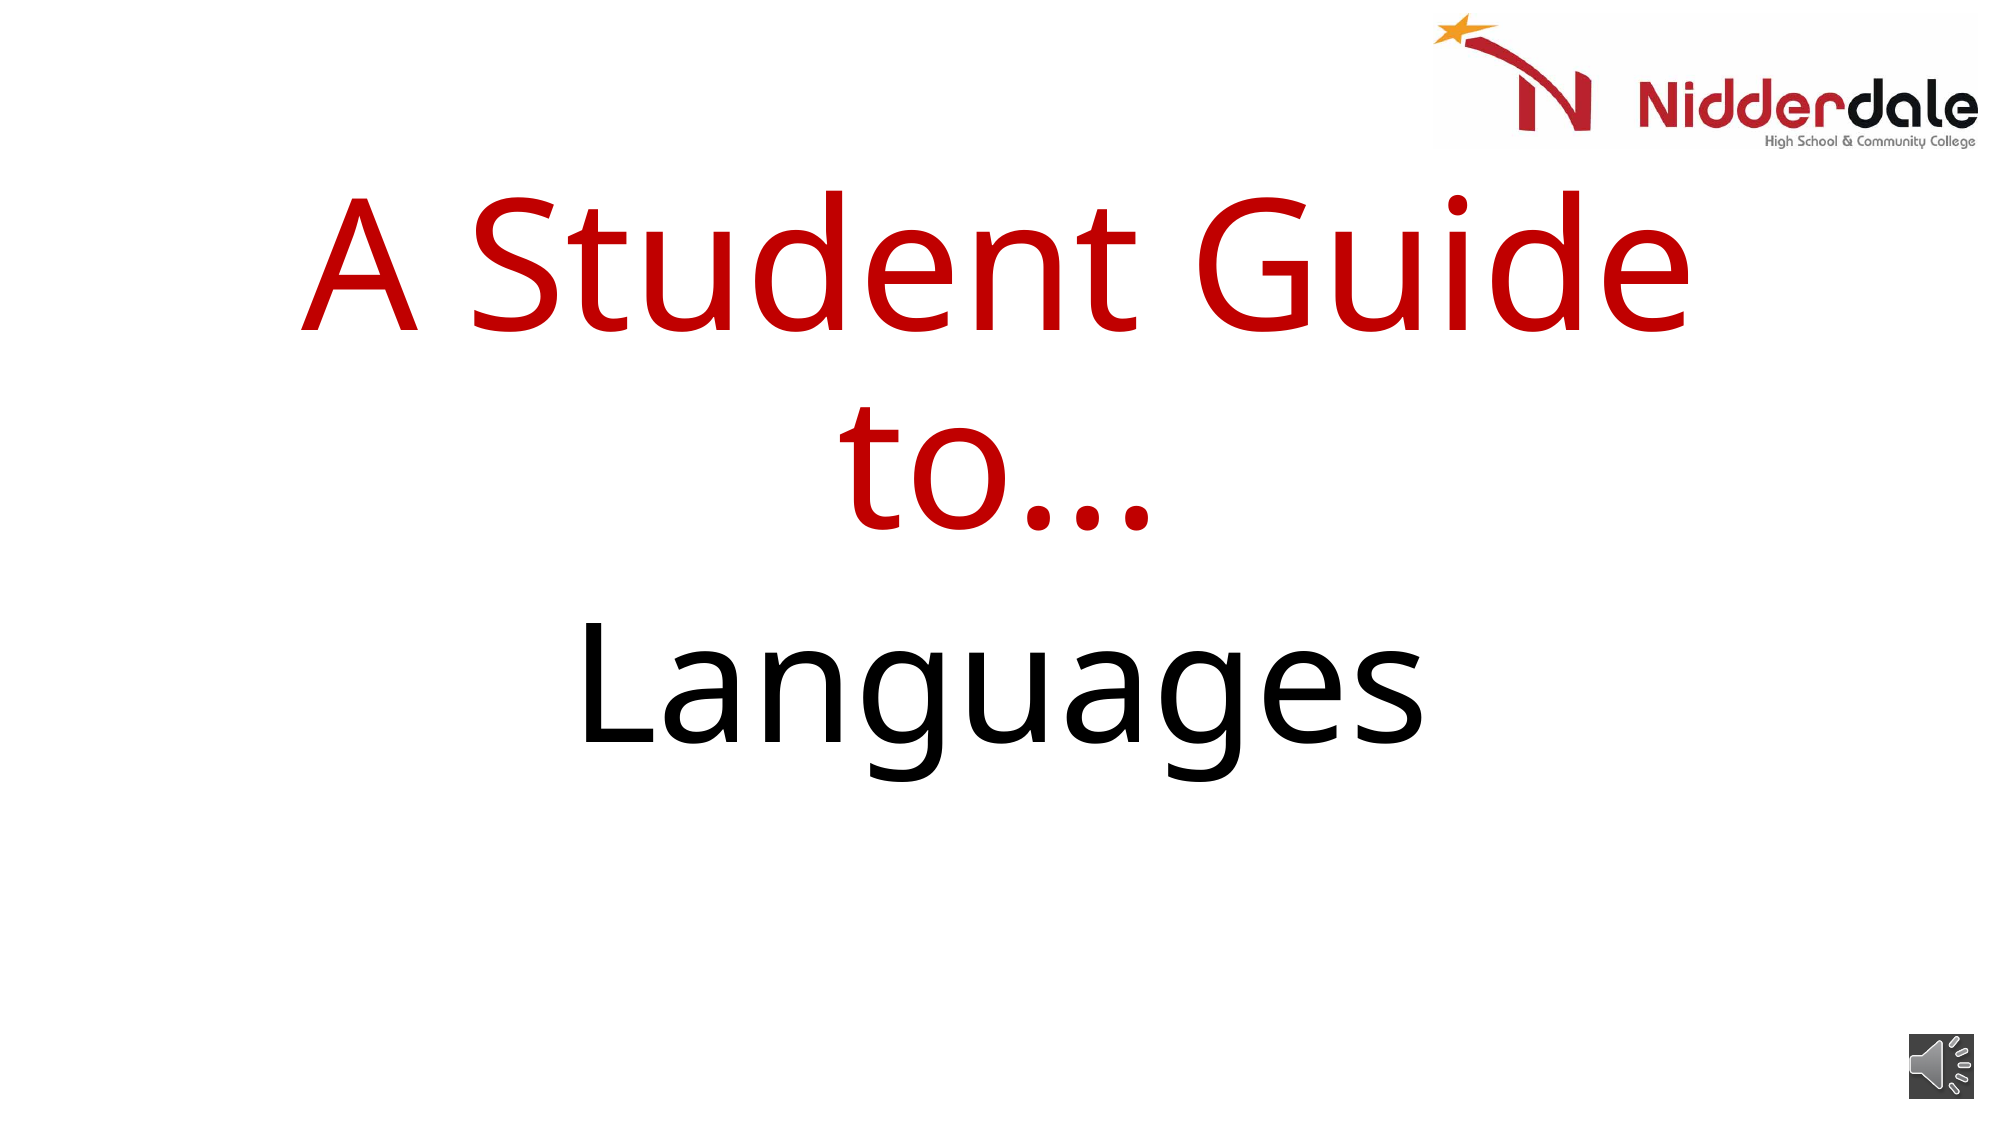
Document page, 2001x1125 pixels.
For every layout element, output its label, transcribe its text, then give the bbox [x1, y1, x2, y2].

subtitle Languages [249, 590, 1750, 863]
title A Student Guide to... [249, 184, 1750, 576]
picture [1908, 1033, 1975, 1100]
picture [1432, 13, 1978, 149]
